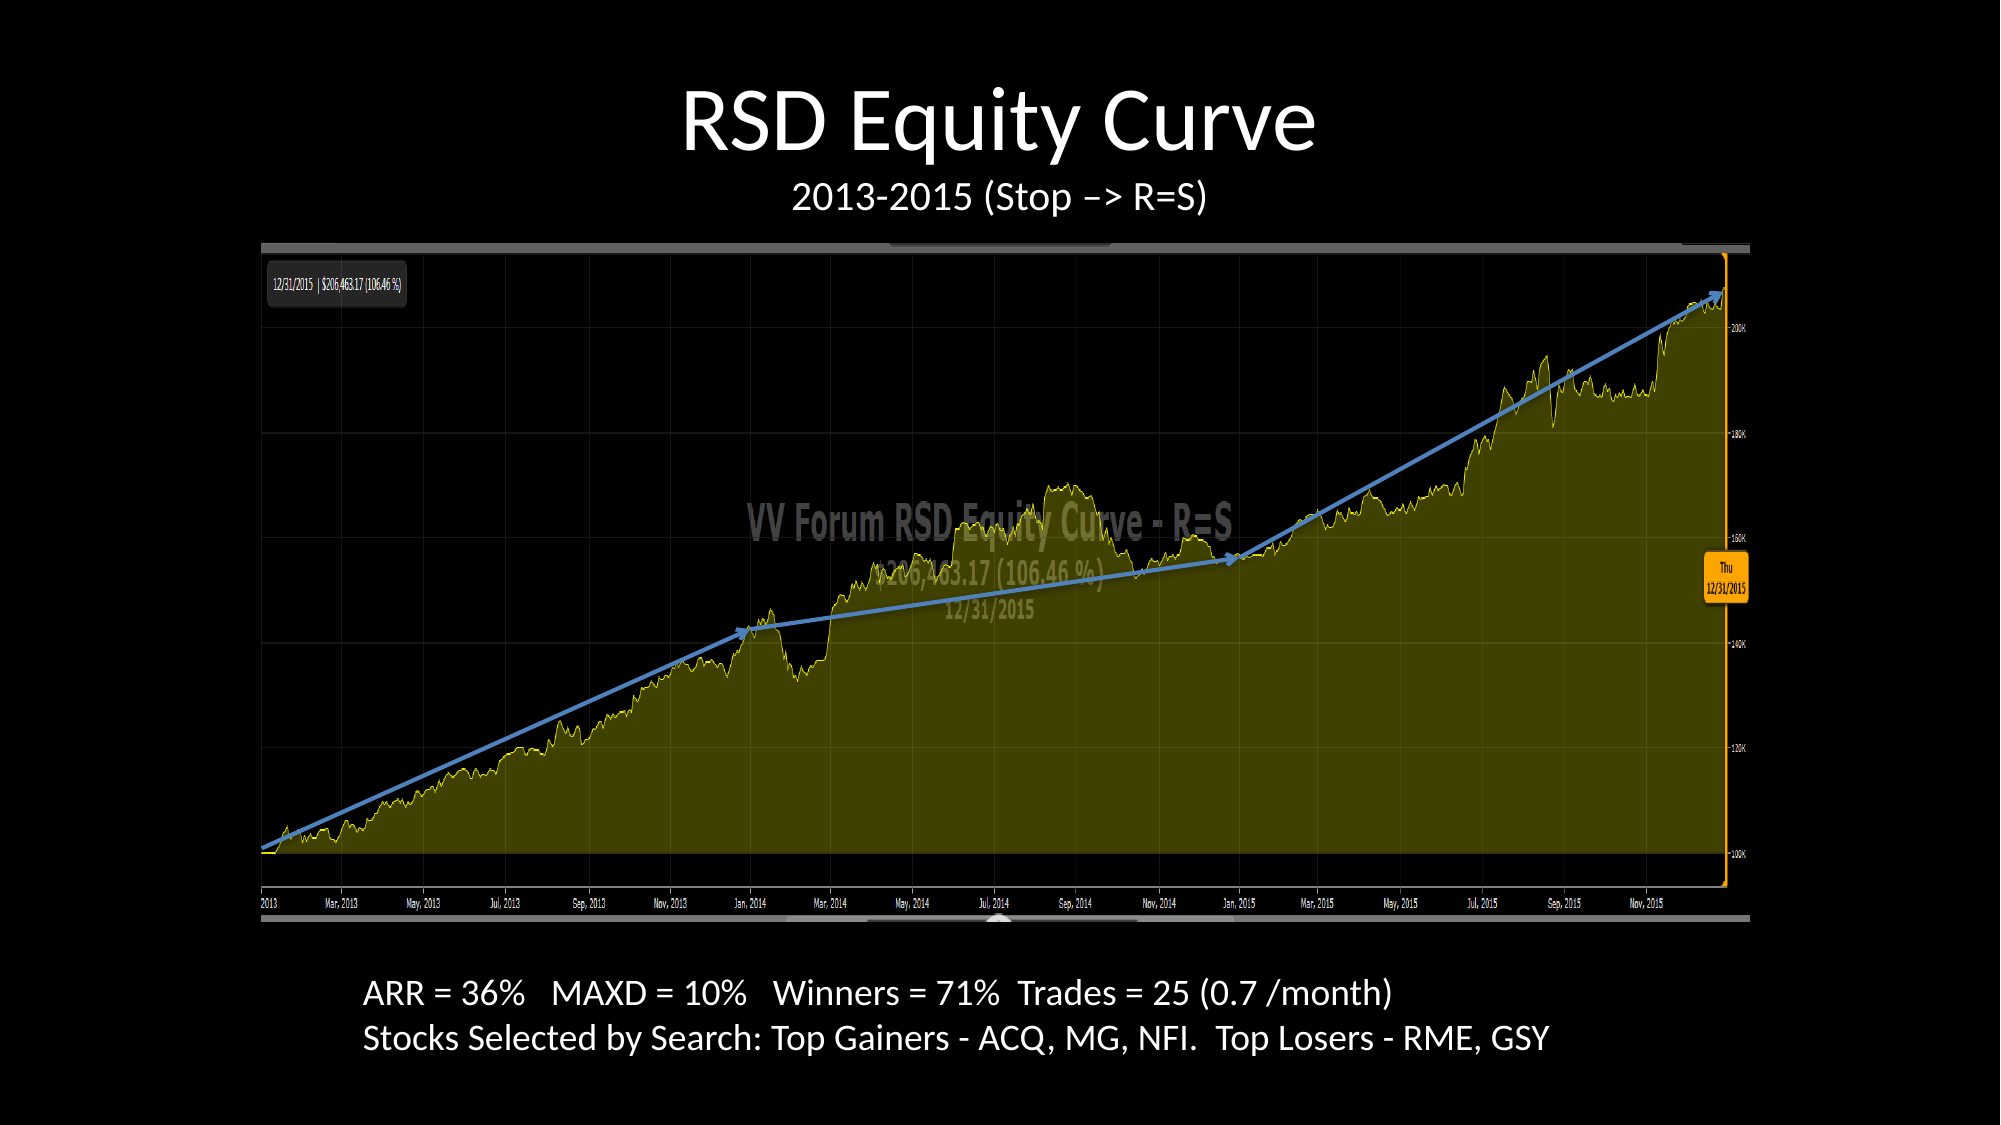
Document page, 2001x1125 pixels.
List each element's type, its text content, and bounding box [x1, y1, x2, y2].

picture [261, 243, 1751, 923]
text_box ARR = 36% MAXD = 10% Winners = 71% Trades = 25 (0.7 /month) Stocks Selected by Search: Top Gainers - ACQ, MG, NFI. Top Losers - RME, GSY [348, 960, 1637, 1066]
title RSD Equity Curve 2013-2015 (Stop –> R=S) [99, 45, 1900, 233]
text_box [749, 557, 1240, 630]
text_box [1239, 291, 1724, 558]
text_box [261, 629, 751, 849]
